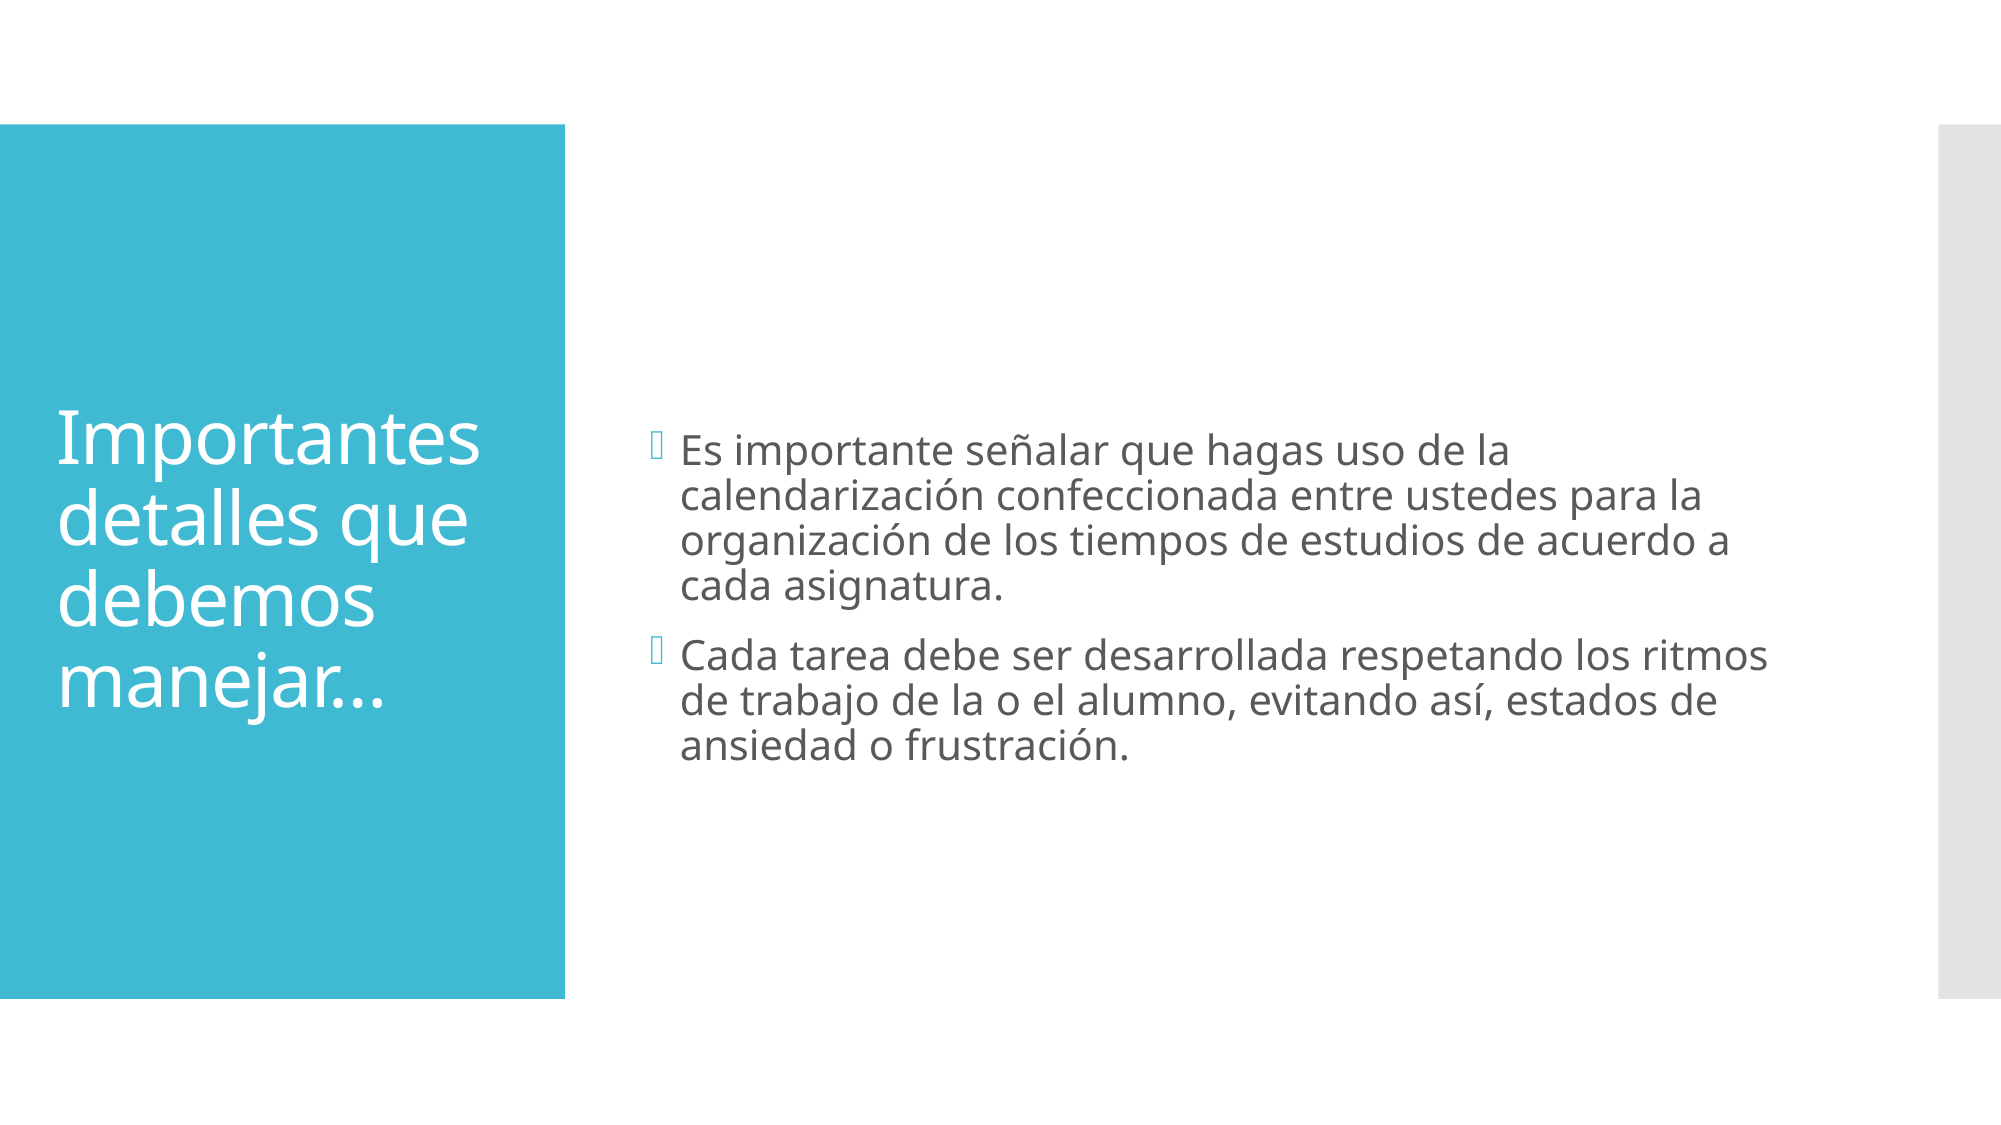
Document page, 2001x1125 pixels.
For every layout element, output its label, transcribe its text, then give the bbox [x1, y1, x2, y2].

title Importantes detalles que debemos manejar… [41, 184, 525, 940]
list Es importante señalar que hagas uso de la calendarización confeccionada entre ustedes para la organización de los tiempos de estudios de acuerdo a cada asignatura. Cada tarea debe ser desarrollada respetando los ritmos de trabajo de la o el alumno, evitando así, estados de ansiedad o frustración. [634, 141, 1835, 982]
